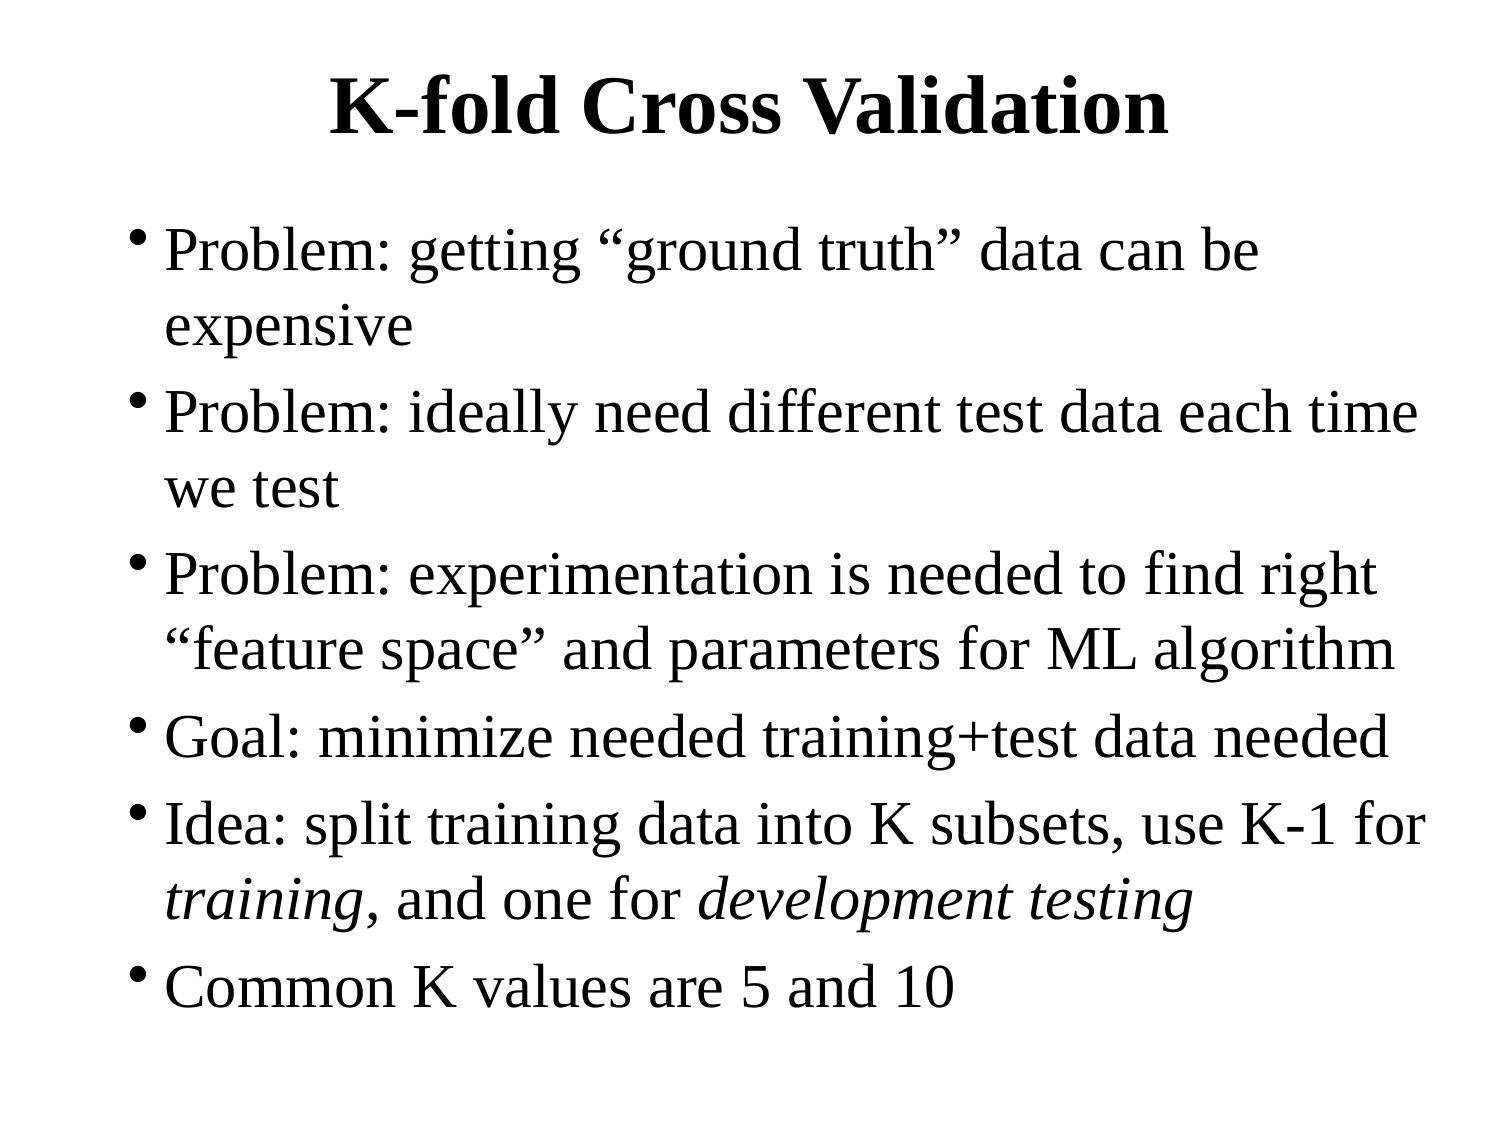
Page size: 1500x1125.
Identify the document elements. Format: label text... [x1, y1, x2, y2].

list Problem: getting “ground truth” data can be expensive Problem: ideally need different test data each time we test Problem: experimentation is needed to find right “feature space” and parameters for ML algorithm Goal: minimize needed training+test data needed Idea: split training data into K subsets, use K-1 for training, and one for development testing Common K values are 5 and 10 [112, 200, 1463, 1050]
title K-fold Cross Validation [112, 24, 1388, 175]
